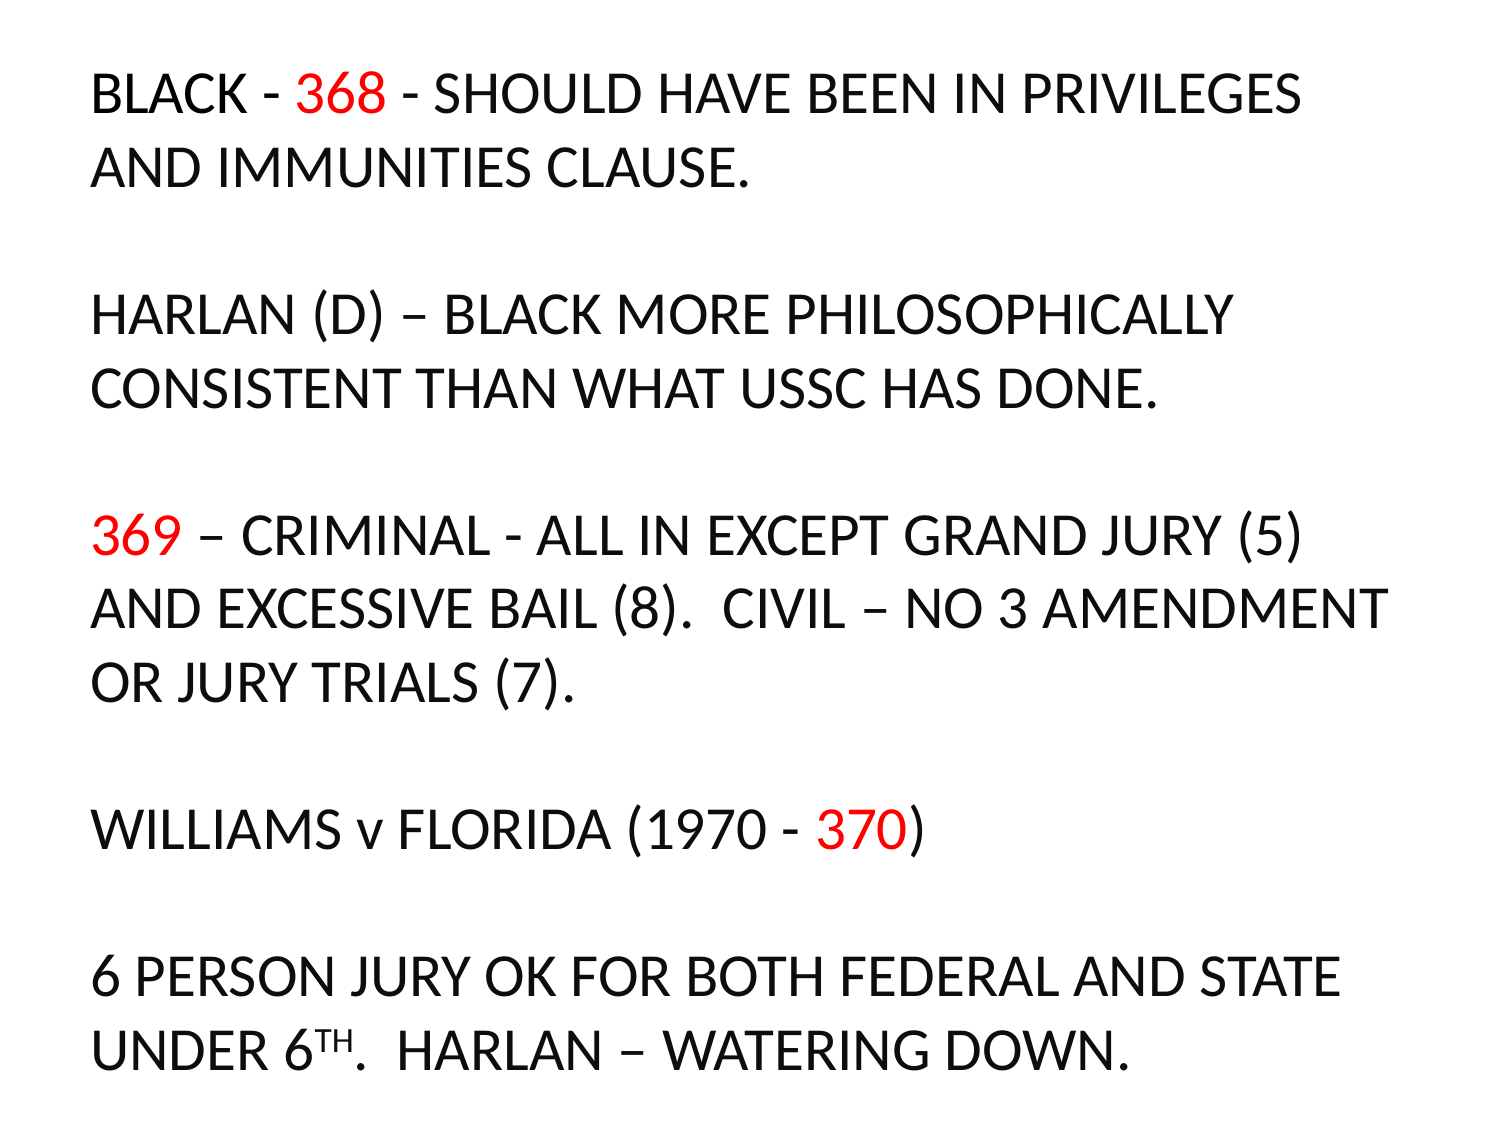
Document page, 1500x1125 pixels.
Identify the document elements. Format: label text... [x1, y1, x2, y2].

title BLACK - 368 - SHOULD HAVE BEEN IN PRIVILEGES AND IMMUNITIES CLAUSE. HARLAN (D) – BLACK MORE PHILOSOPHICALLY CONSISTENT THAN WHAT USSC HAS DONE. 369 – CRIMINAL - ALL IN EXCEPT GRAND JURY (5) AND EXCESSIVE BAIL (8). CIVIL – NO 3 AMENDMENT OR JURY TRIALS (7). WILLIAMS v FLORIDA (1970 - 370) 6 PERSON JURY OK FOR BOTH FEDERAL AND STATE UNDER 6TH. HARLAN – WATERING DOWN. [75, 45, 1425, 1100]
